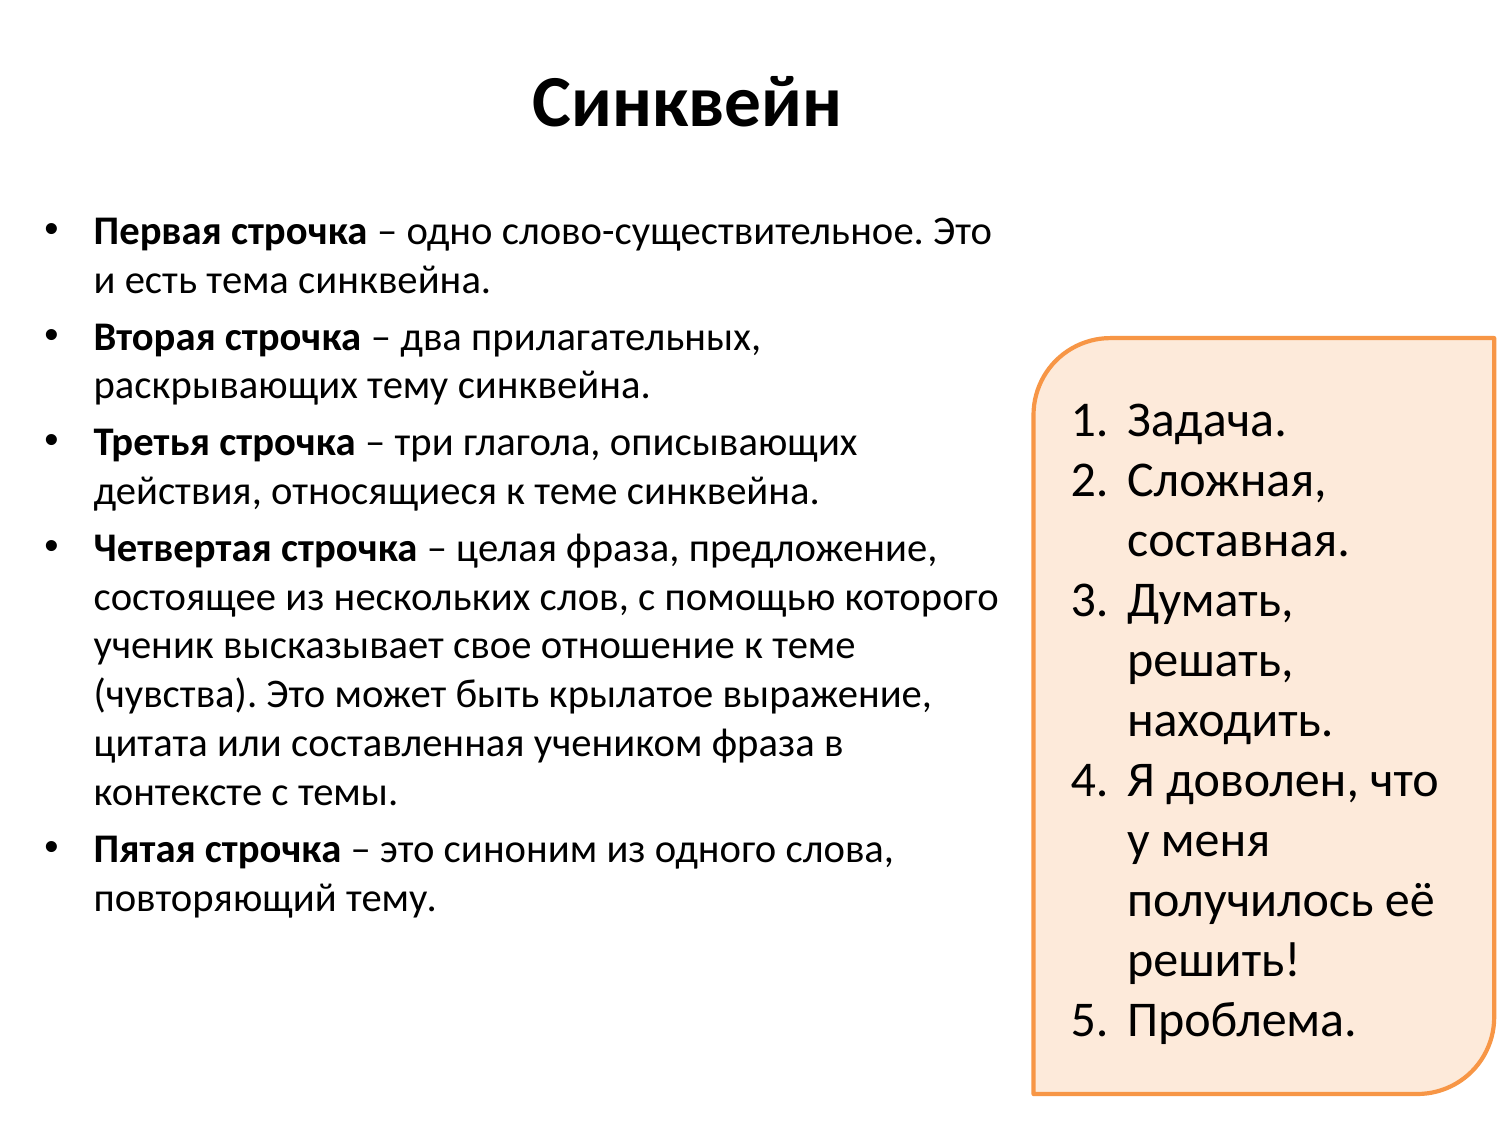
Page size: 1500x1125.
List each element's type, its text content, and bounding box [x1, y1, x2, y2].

text_box Задача. Сложная, составная. Думать, решать, находить. Я доволен, что у меня получилось её решить! Проблема. [1031, 335, 1497, 1097]
text_box [1045, 172, 1483, 369]
title Синквейн [75, 45, 1300, 149]
list Первая строчка – одно слово-существительное. Это и есть тема синквейна. Вторая строчка – два прилагательных, раскрывающих тему синквейна. Третья строчка – три глагола, описывающих действия, относящиеся к теме синквейна. Четвертая строчка – целая фраза, предложение, состоящее из нескольких слов, с помощью которого ученик высказывает свое отношение к теме (чувства). Это может быть крылатое выражение, цитата или составленная учеником фраза в контексте с темы. Пятая строчка – это синоним из одного слова, повторяющий тему. [29, 196, 1024, 941]
